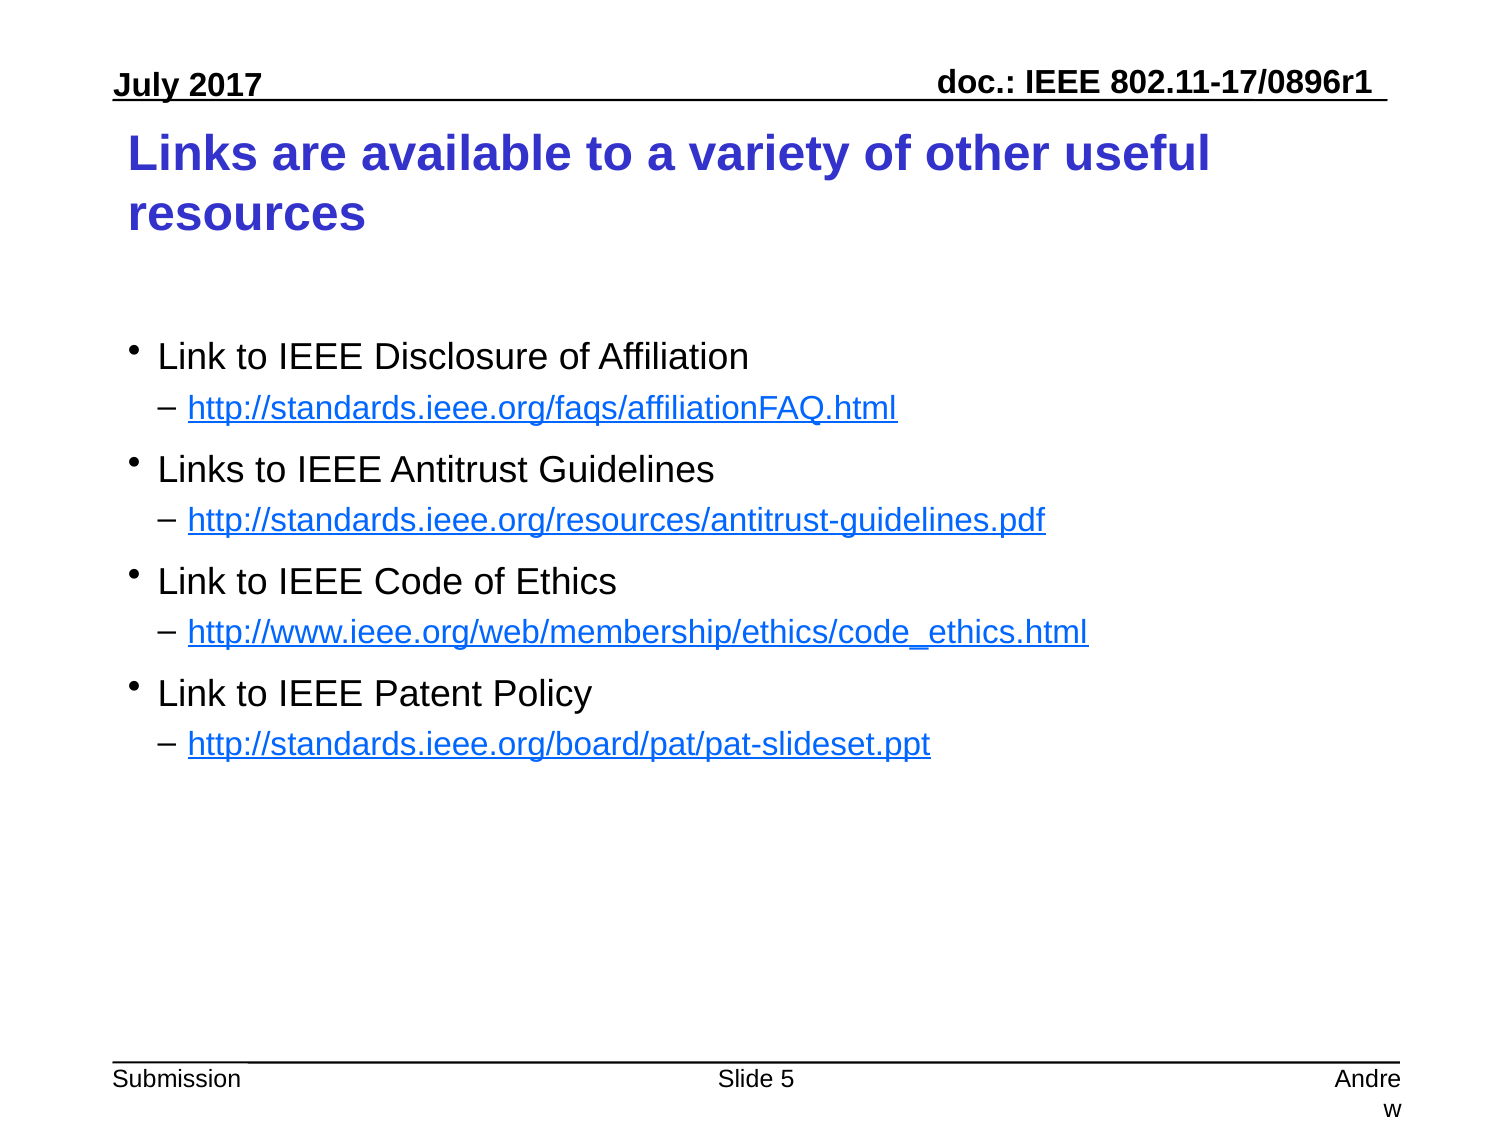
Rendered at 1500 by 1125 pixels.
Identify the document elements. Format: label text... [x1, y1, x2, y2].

footer Andrew Myles, Cisco [1320, 1061, 1402, 1093]
slide_number Slide 5 [709, 1061, 803, 1093]
title Links are available to a variety of other useful resources [112, 112, 1388, 288]
list Link to IEEE Disclosure of Affiliation http://standards.ieee.org/faqs/affiliationFAQ.html Links to IEEE Antitrust Guidelines http://standards.ieee.org/resources/antitrust-guidelines.pdf Link to IEEE Code of Ethics http://www.ieee.org/web/membership/ethics/code_ethics.html Link to IEEE Patent Policy http://standards.ieee.org/board/pat/pat-slideset.ppt [112, 324, 1388, 1000]
